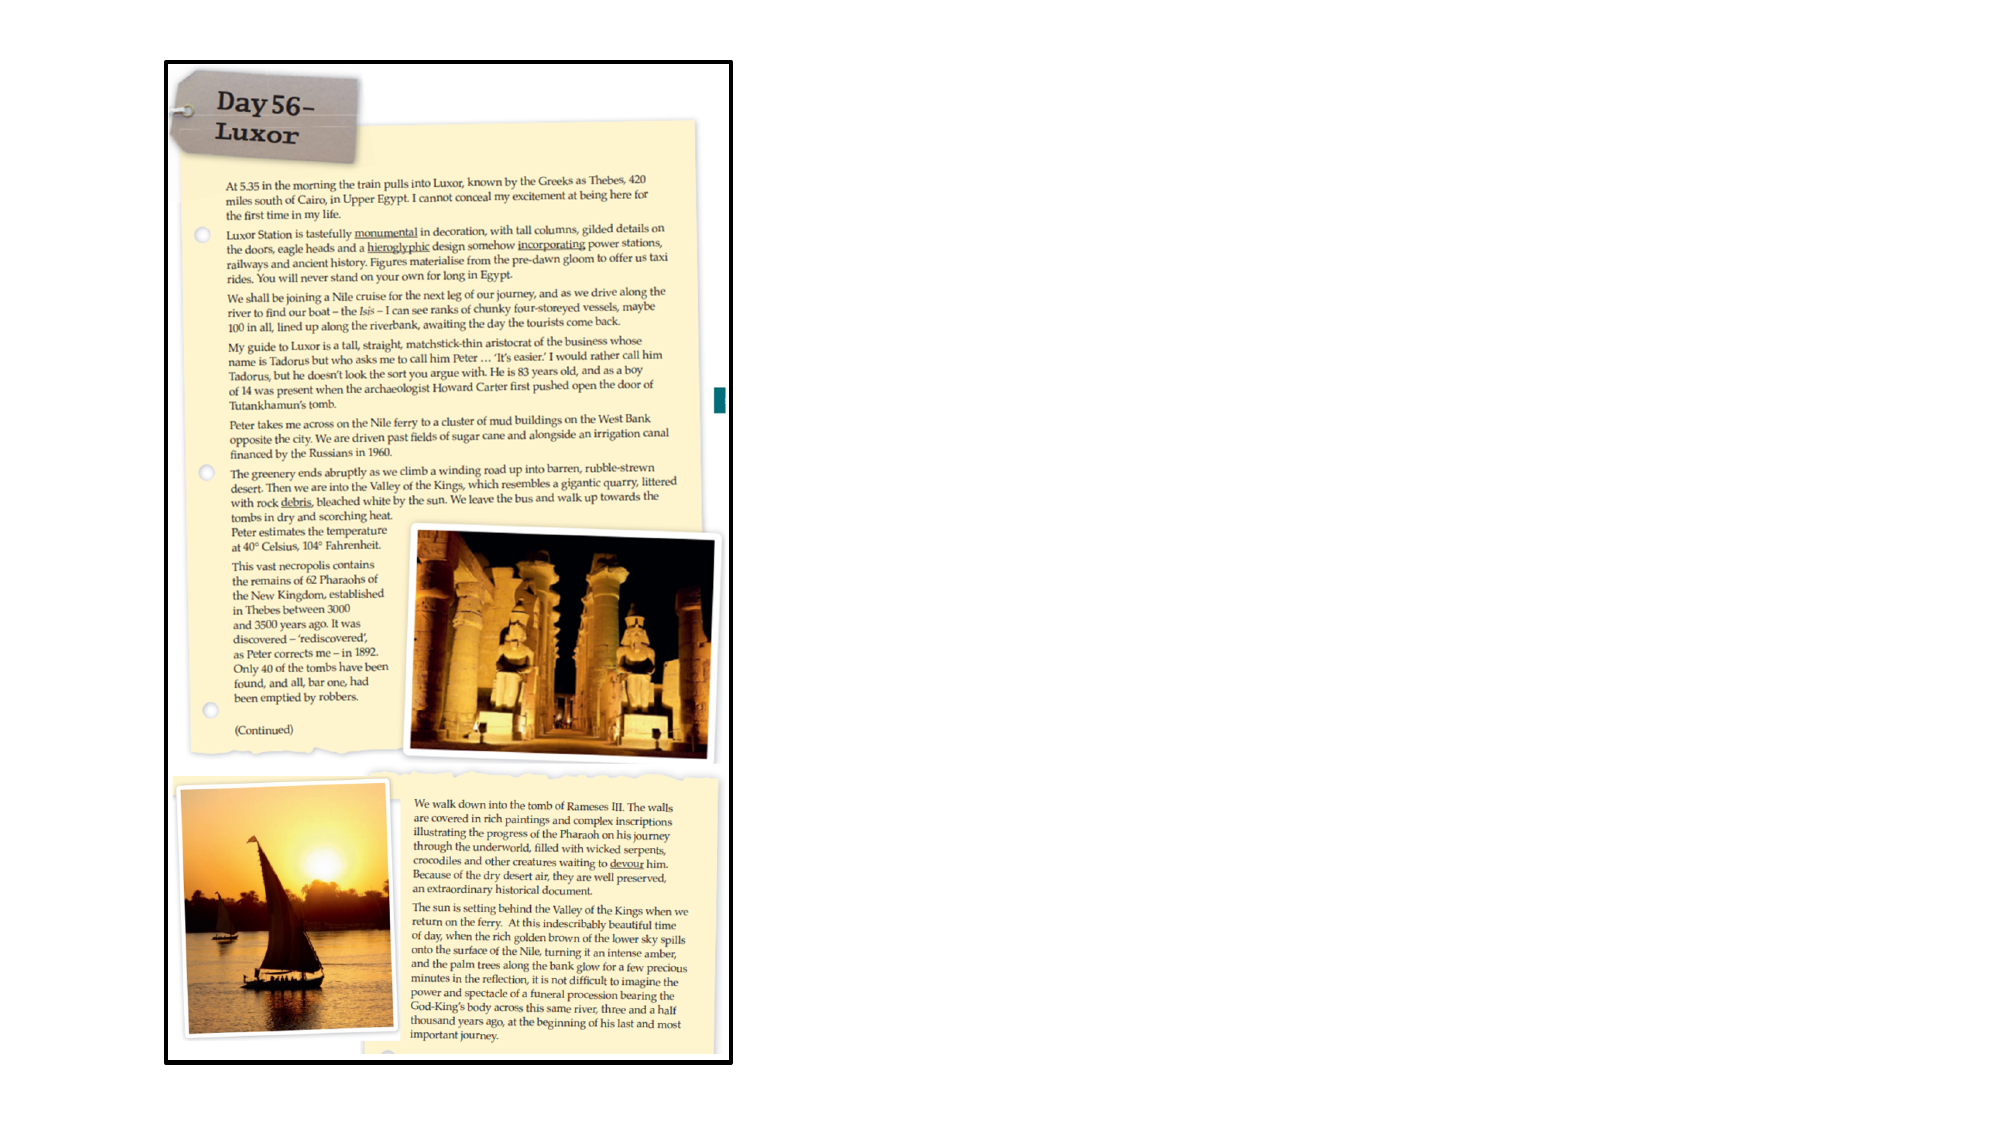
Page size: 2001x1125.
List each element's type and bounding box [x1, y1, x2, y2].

picture [0, 66, 947, 1060]
